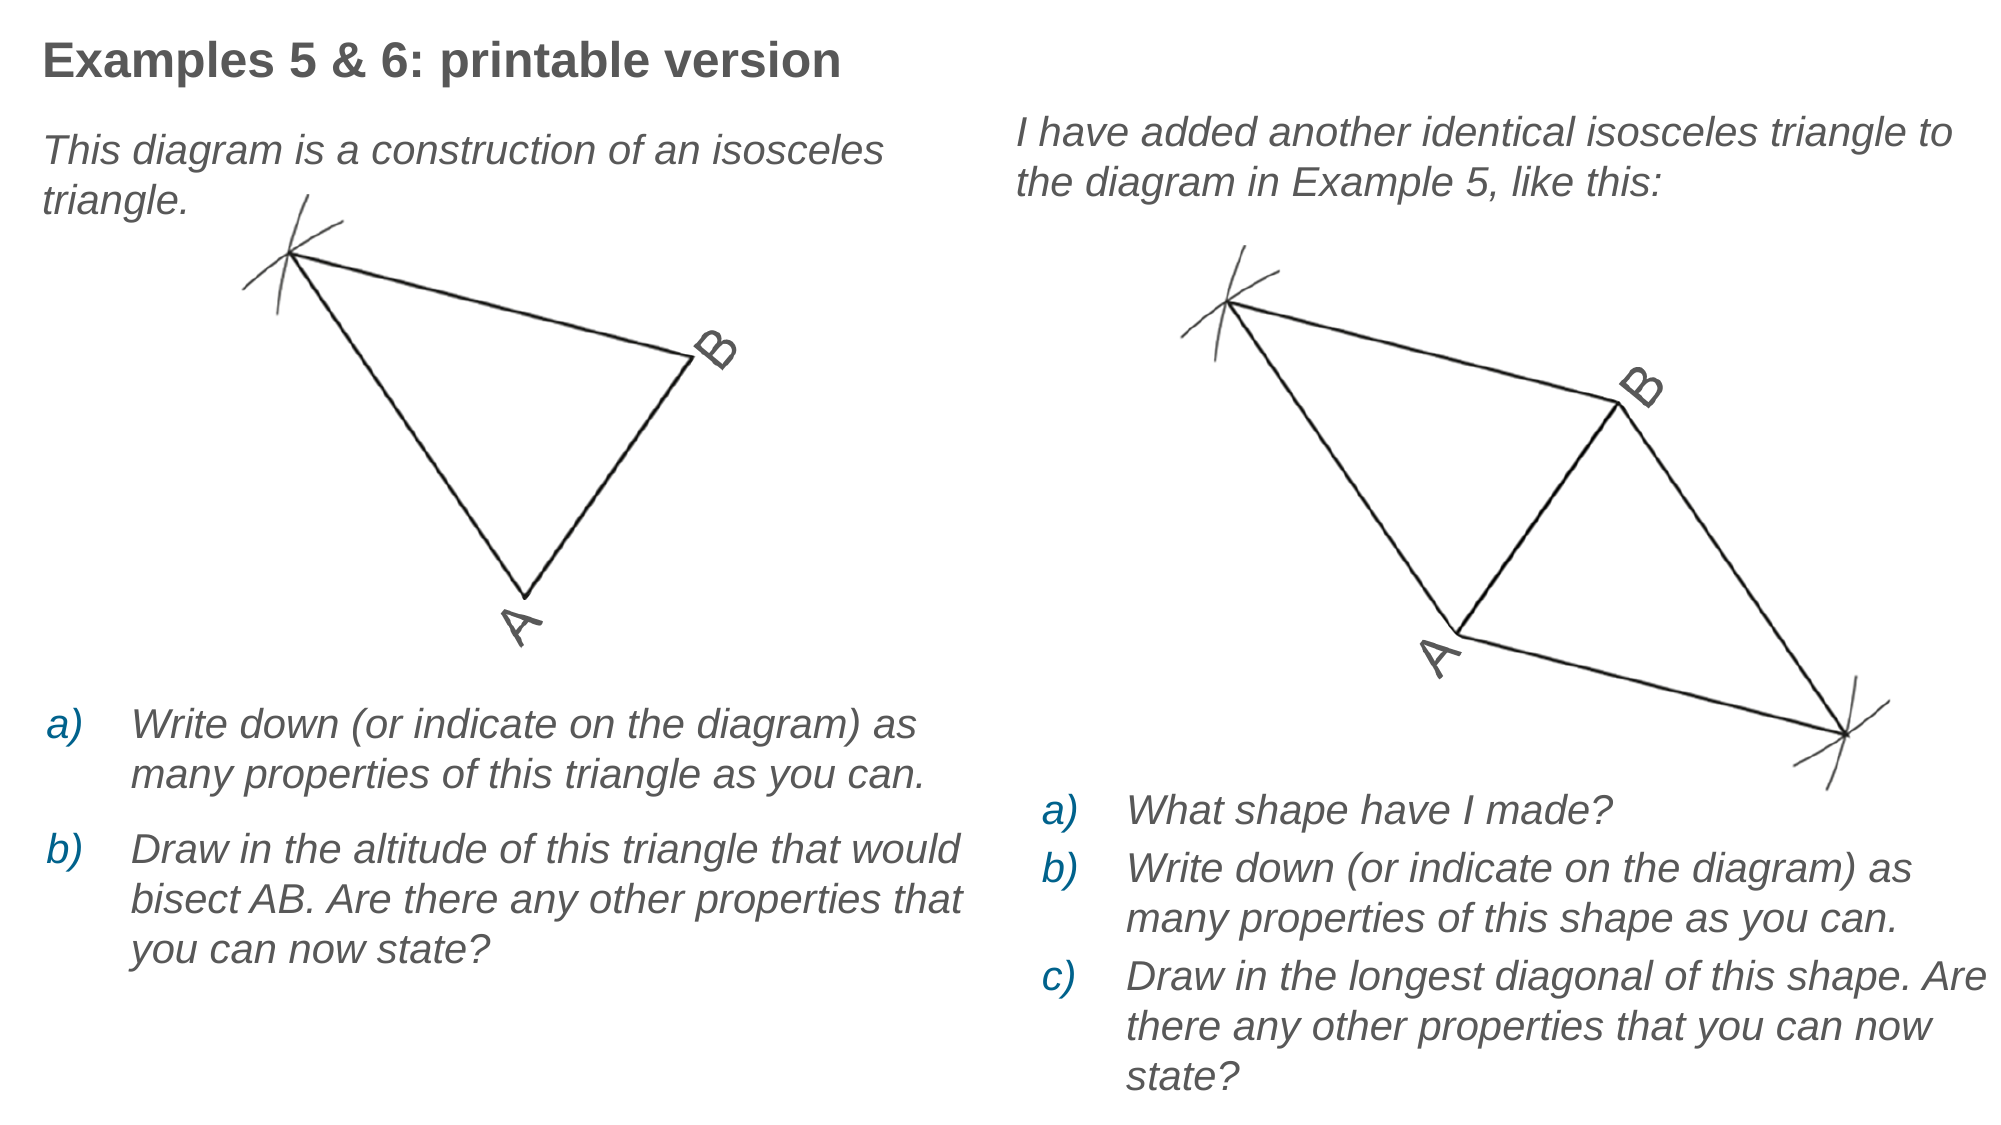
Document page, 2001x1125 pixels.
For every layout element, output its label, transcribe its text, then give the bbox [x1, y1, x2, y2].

picture [1153, 231, 1910, 801]
picture [235, 192, 797, 701]
text_box I have added another identical isosceles triangle to the diagram in Example 5, like this: [1001, 96, 1978, 212]
text_box Examples 5 & 6: printable version [27, 19, 1028, 95]
text_box What shape have I made? Write down (or indicate on the diagram) as many properties of this shape as you can. Draw in the longest diagonal of this shape. Are there any other properties that you can now state? [1027, 775, 2000, 1107]
text_box This diagram is a construction of an isosceles triangle. [27, 115, 953, 230]
text_box Write down (or indicate on the diagram) as many properties of this triangle as you can. Draw in the altitude of this triangle that would bisect AB. Are there any other properties that you can now state? [31, 689, 1000, 980]
